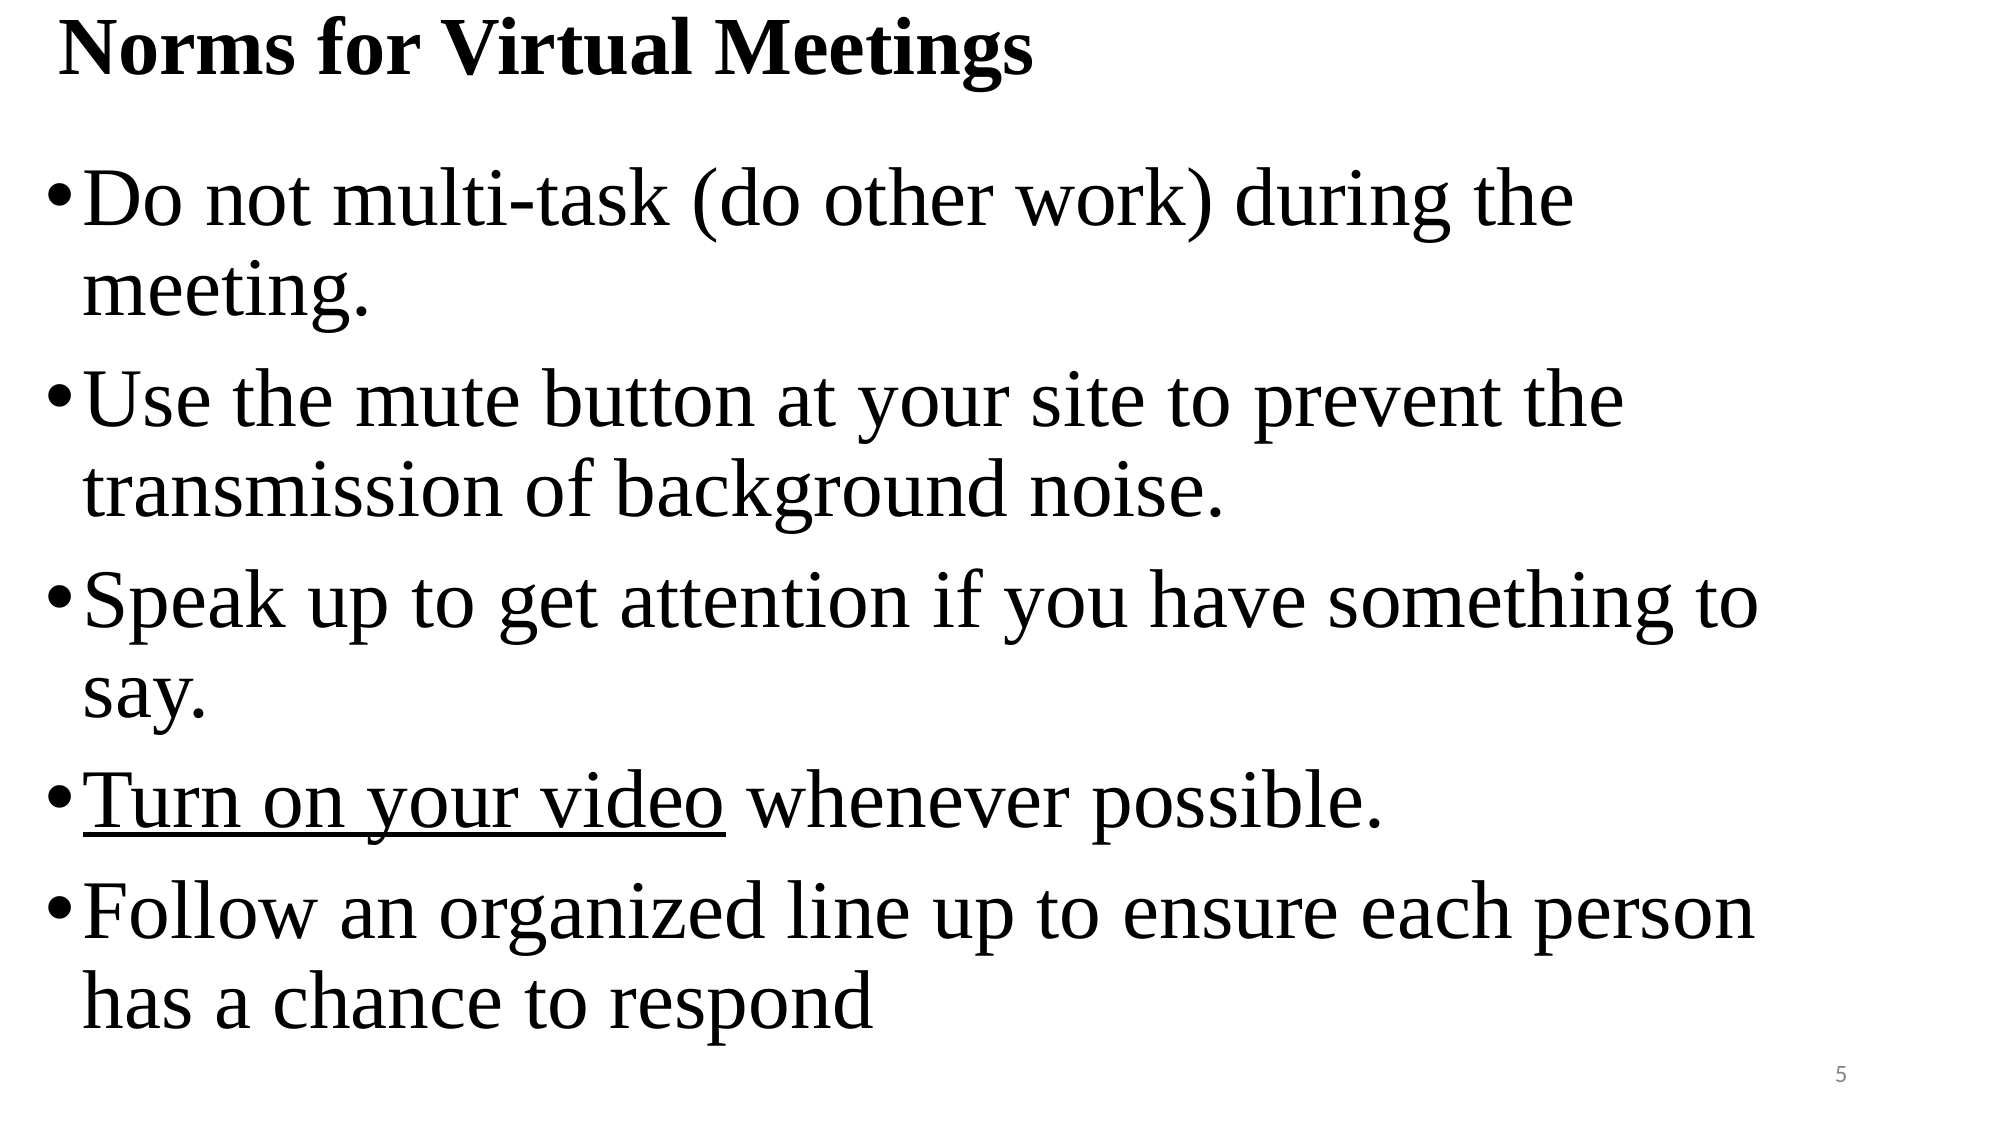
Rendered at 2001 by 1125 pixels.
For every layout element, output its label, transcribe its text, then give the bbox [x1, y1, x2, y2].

title Norms for Virtual Meetings [43, 0, 1769, 97]
list Do not multi-task (do other work) during the meeting. Use the mute button at your site to prevent the transmission of background noise. Speak up to get attention if you have something to say. Turn on your video whenever possible. Follow an organized line up to ensure each person has a chance to respond [30, 146, 1880, 1066]
slide_number 5 [1412, 1042, 1863, 1103]
